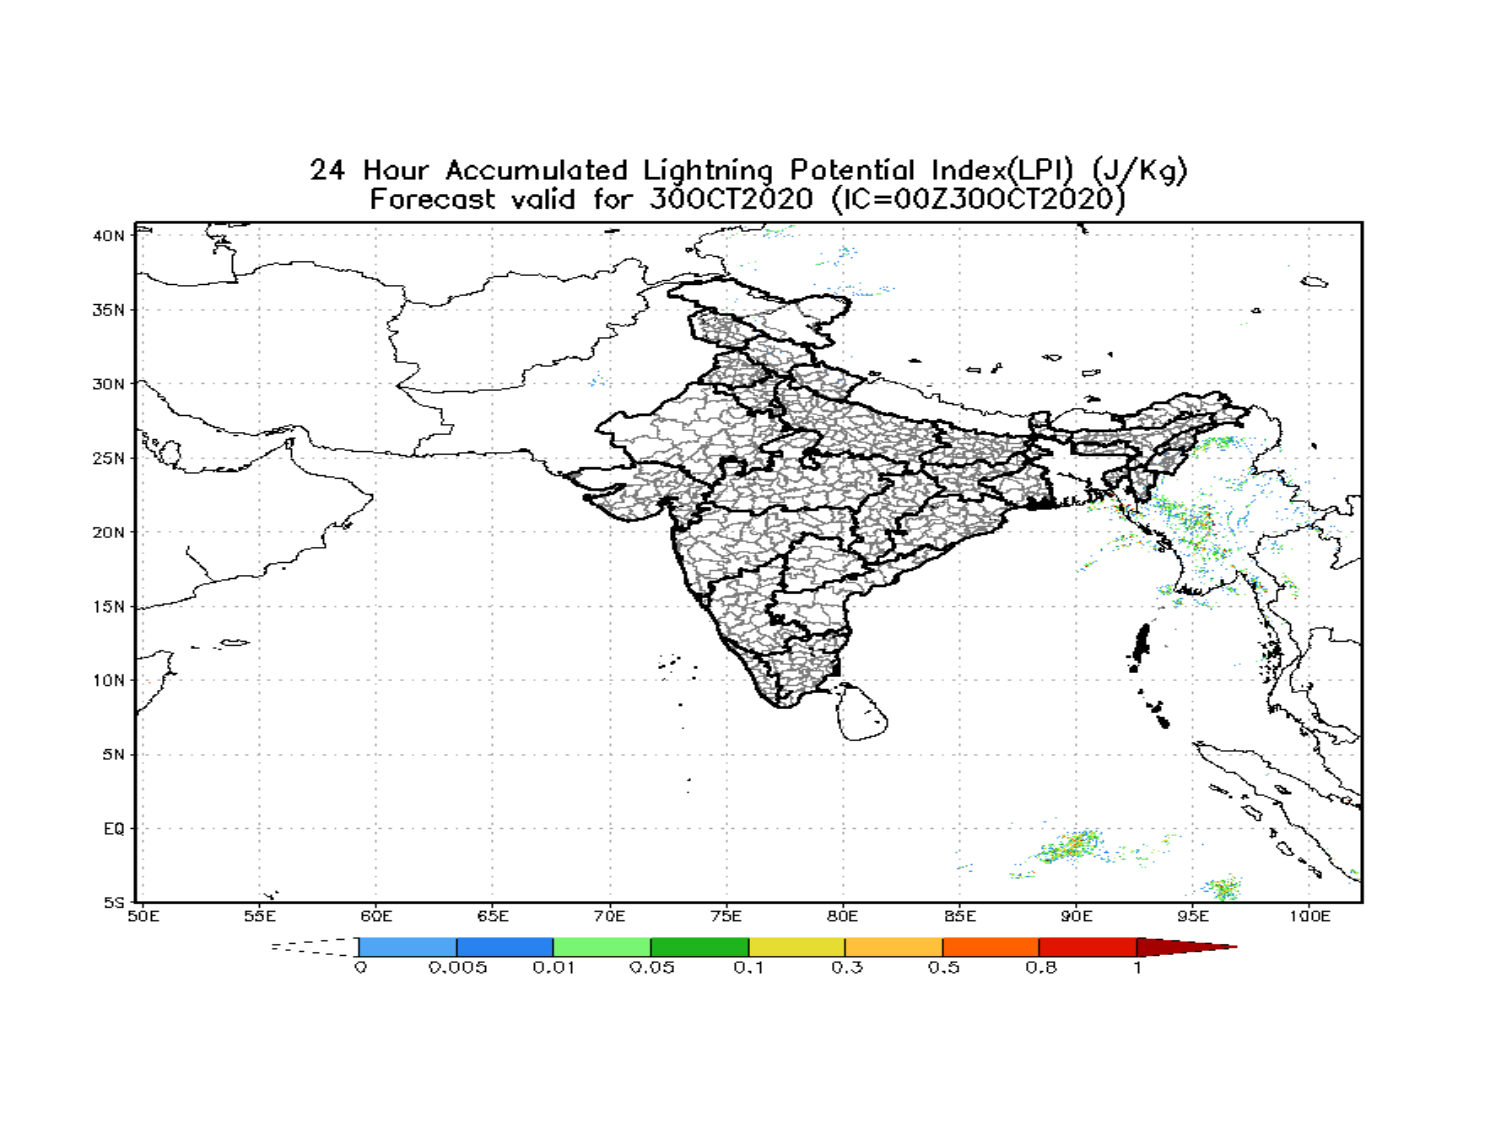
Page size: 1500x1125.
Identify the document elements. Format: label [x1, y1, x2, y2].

picture [74, 149, 1426, 976]
